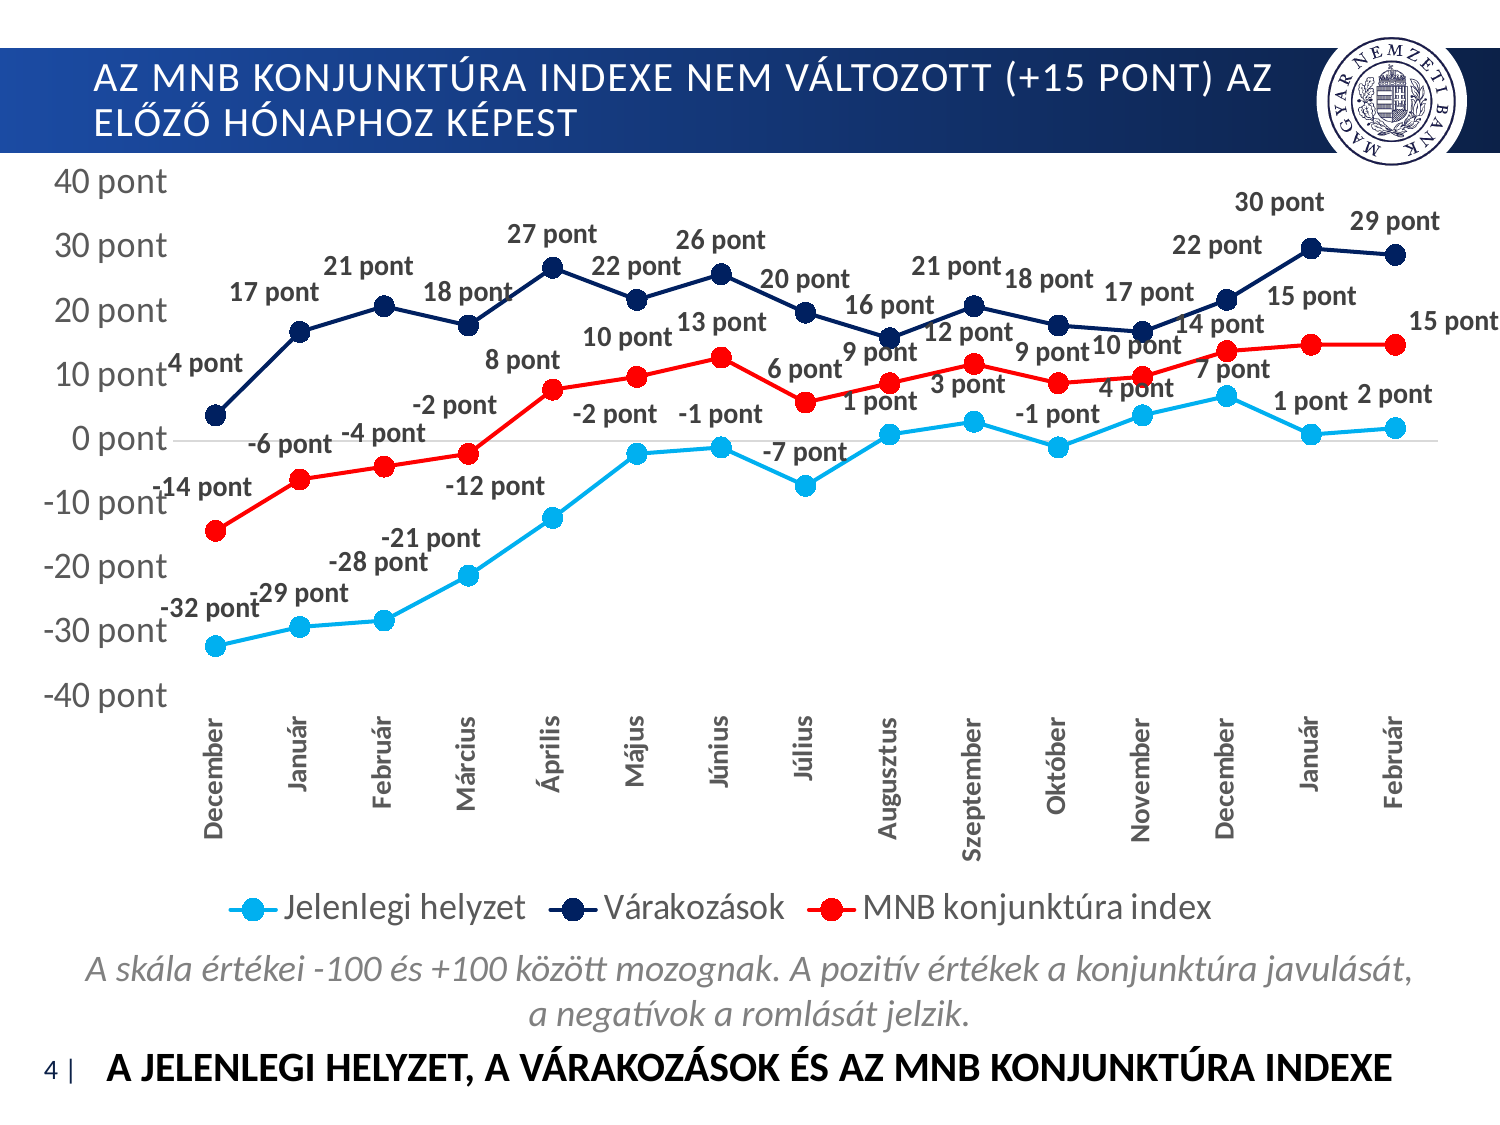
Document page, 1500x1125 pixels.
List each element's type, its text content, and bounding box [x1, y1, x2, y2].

text_box A skála értékei -100 és +100 között mozognak. A pozitív értékek a konjunktúra javulását, a negatívok a romlását jelzik. [65, 937, 1435, 1041]
picture [1327, 36, 1457, 151]
title Az mnb konjunktÚra indexe nem változott (+15 pont) az előző hónaphoz képest [78, 50, 1327, 151]
text_box A jelenlegi helyzet, a várakozások és az MNB konjunktúra indexe [2, 1031, 1498, 1097]
chart [2, 151, 1500, 937]
